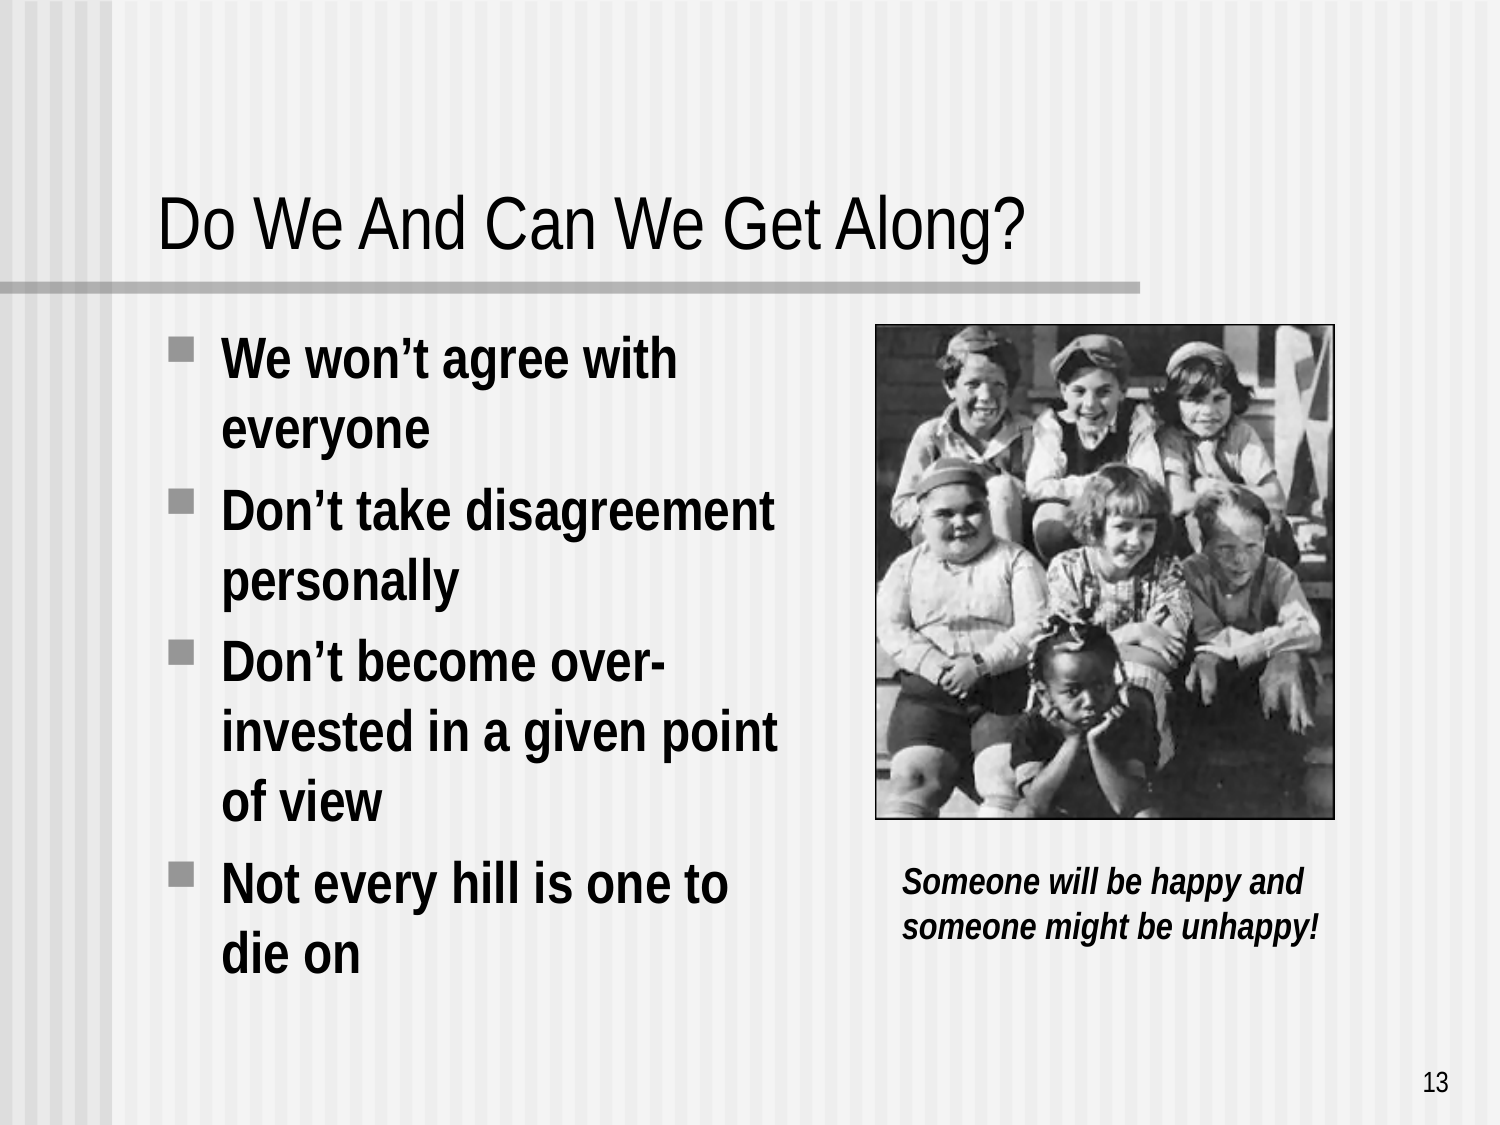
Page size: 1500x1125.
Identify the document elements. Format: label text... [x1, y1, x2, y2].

list We won’t agree with everyone Don’t take disagreement personally Don’t become over-invested in a given point of view Not every hill is one to die on [149, 312, 803, 1001]
text_box Someone will be happy and someone might be unhappy! [887, 849, 1350, 955]
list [874, 324, 1335, 820]
title Do We And Can We Get Along? [142, 165, 1483, 273]
slide_number 13 [1151, 1031, 1465, 1107]
